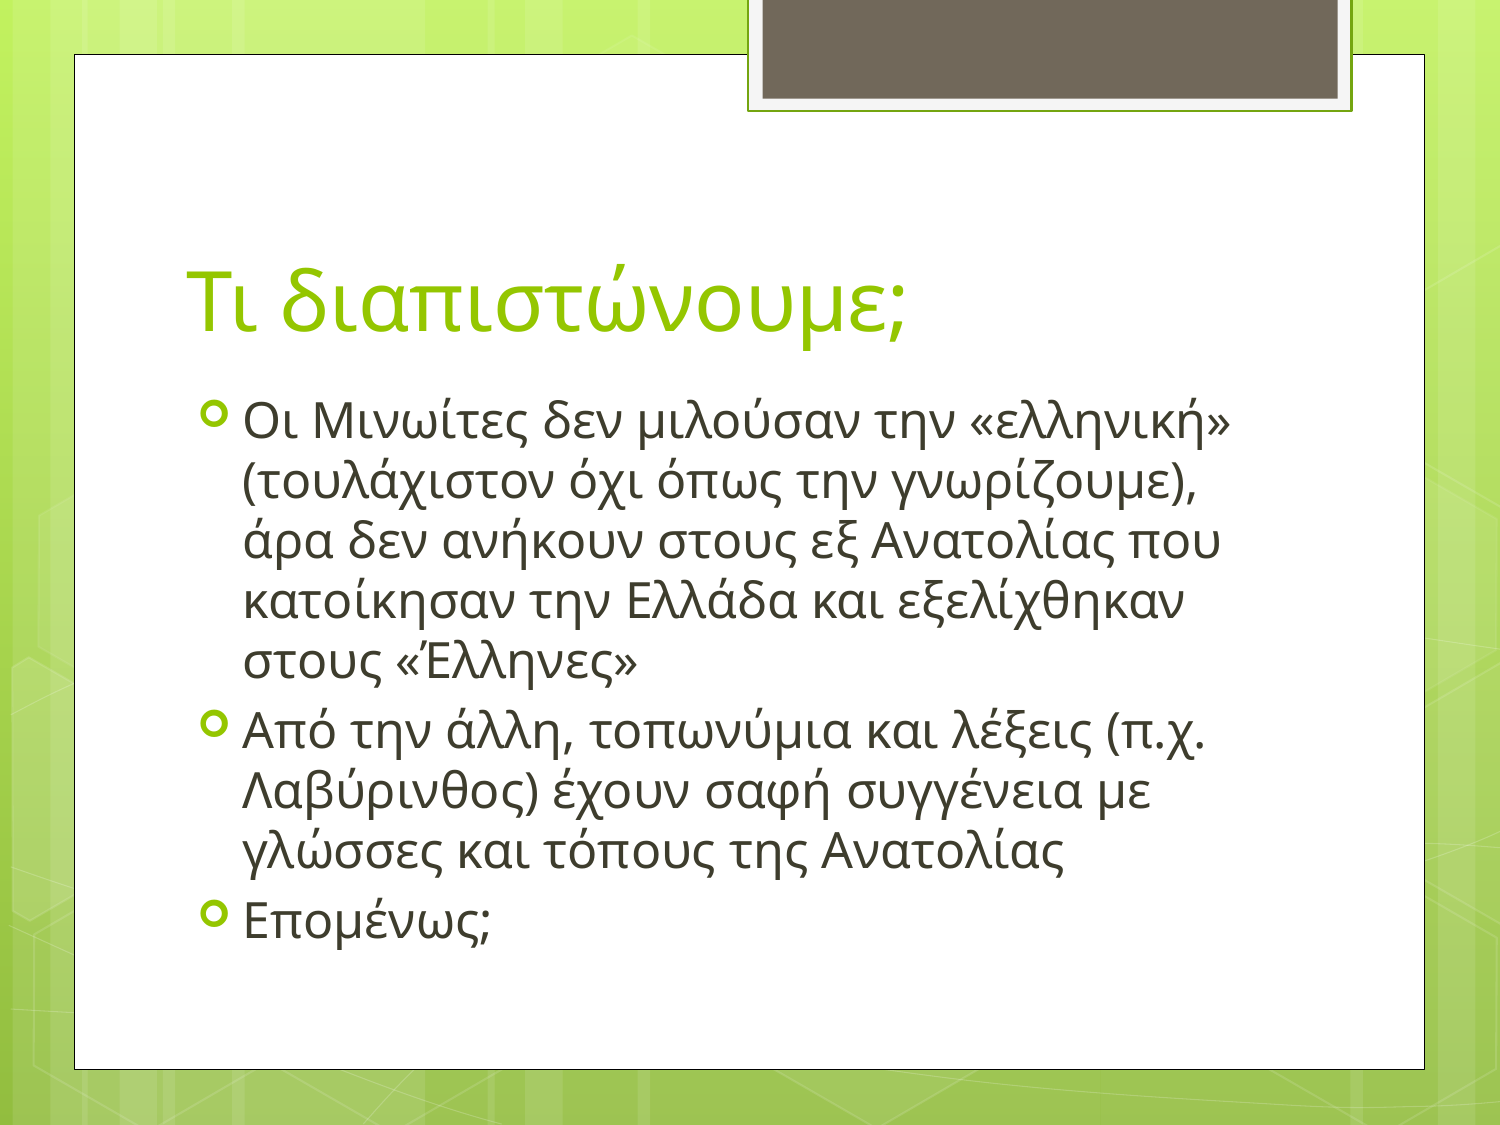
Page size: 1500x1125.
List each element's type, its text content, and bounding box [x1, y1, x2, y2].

title Τι διαπιστώνουμε; [171, 168, 1324, 357]
list Οι Μινωίτες δεν μιλούσαν την «ελληνική» (τουλάχιστον όχι όπως την γνωρίζουμε), άρα δεν ανήκουν στους εξ Ανατολίας που κατοίκησαν την Ελλάδα και εξελίχθηκαν στους «Έλληνες» Από την άλλη, τοπωνύμια και λέξεις (π.χ. Λαβύρινθος) έχουν σαφή συγγένεια με γλώσσες και τόπους της Ανατολίας Επομένως; [171, 381, 1283, 957]
